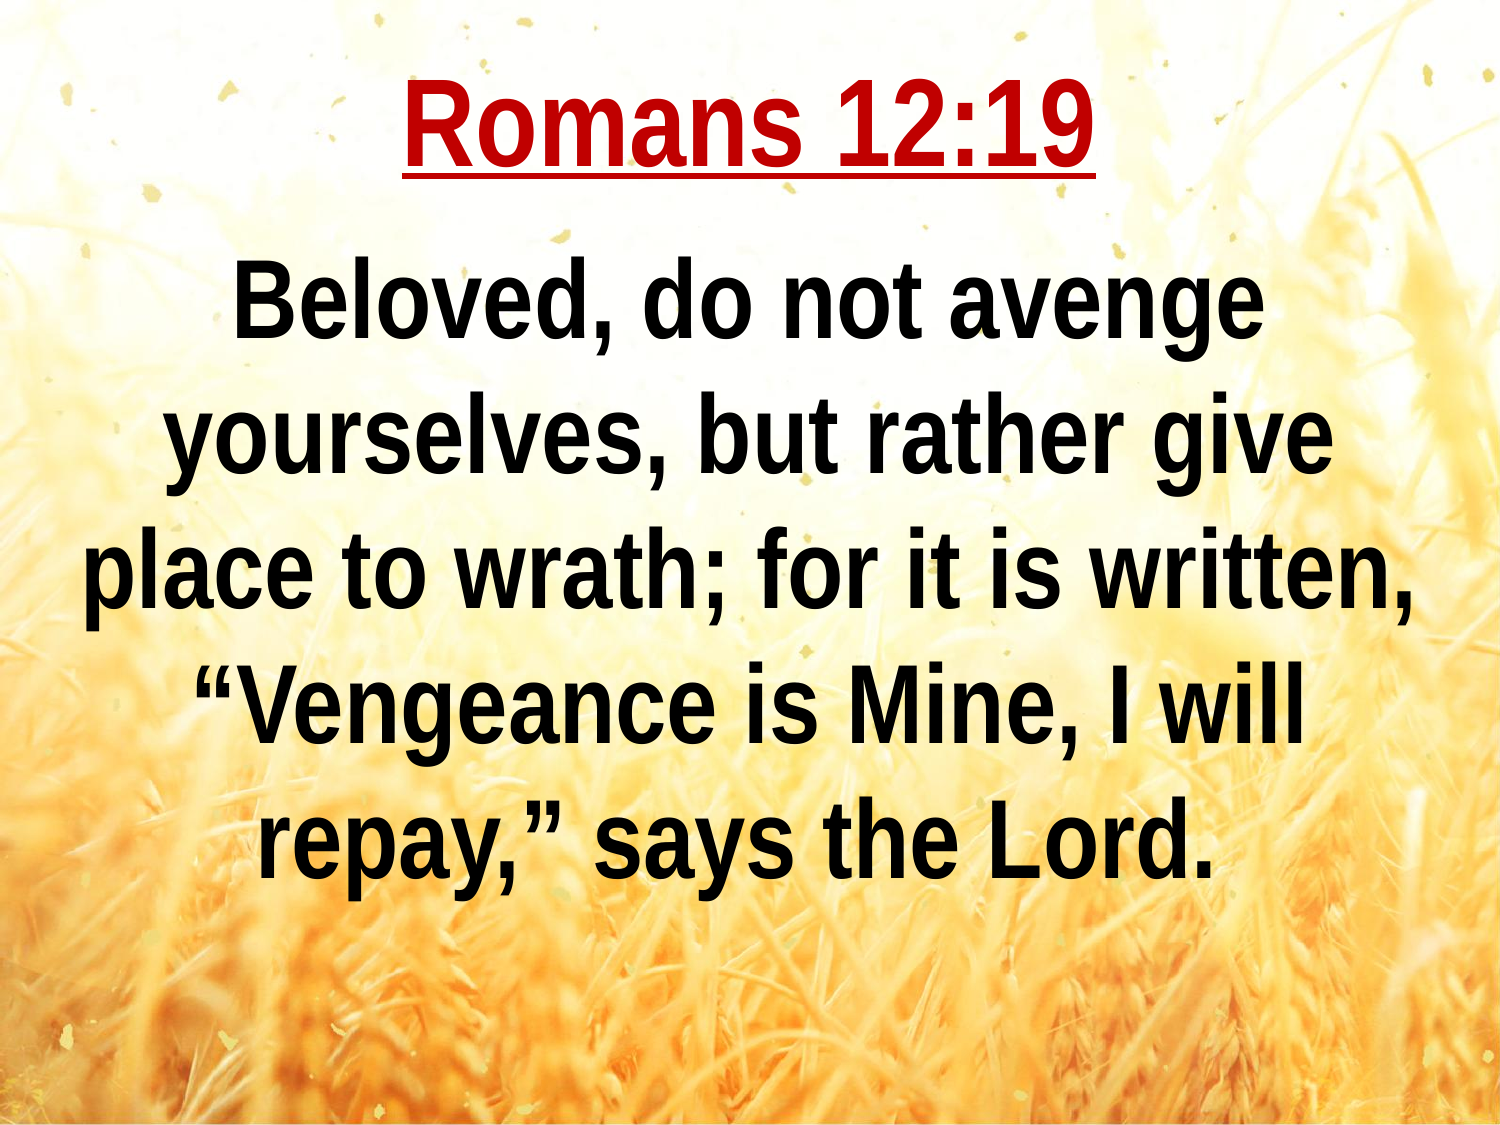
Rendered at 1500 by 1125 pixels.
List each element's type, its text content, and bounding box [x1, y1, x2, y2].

text_box Romans 12:19 Beloved, do not avenge yourselves, but rather give place to wrath; for it is written, “Vengeance is Mine, I will repay,” says the Lord. [28, 33, 1471, 909]
picture [0, 0, 1500, 1125]
